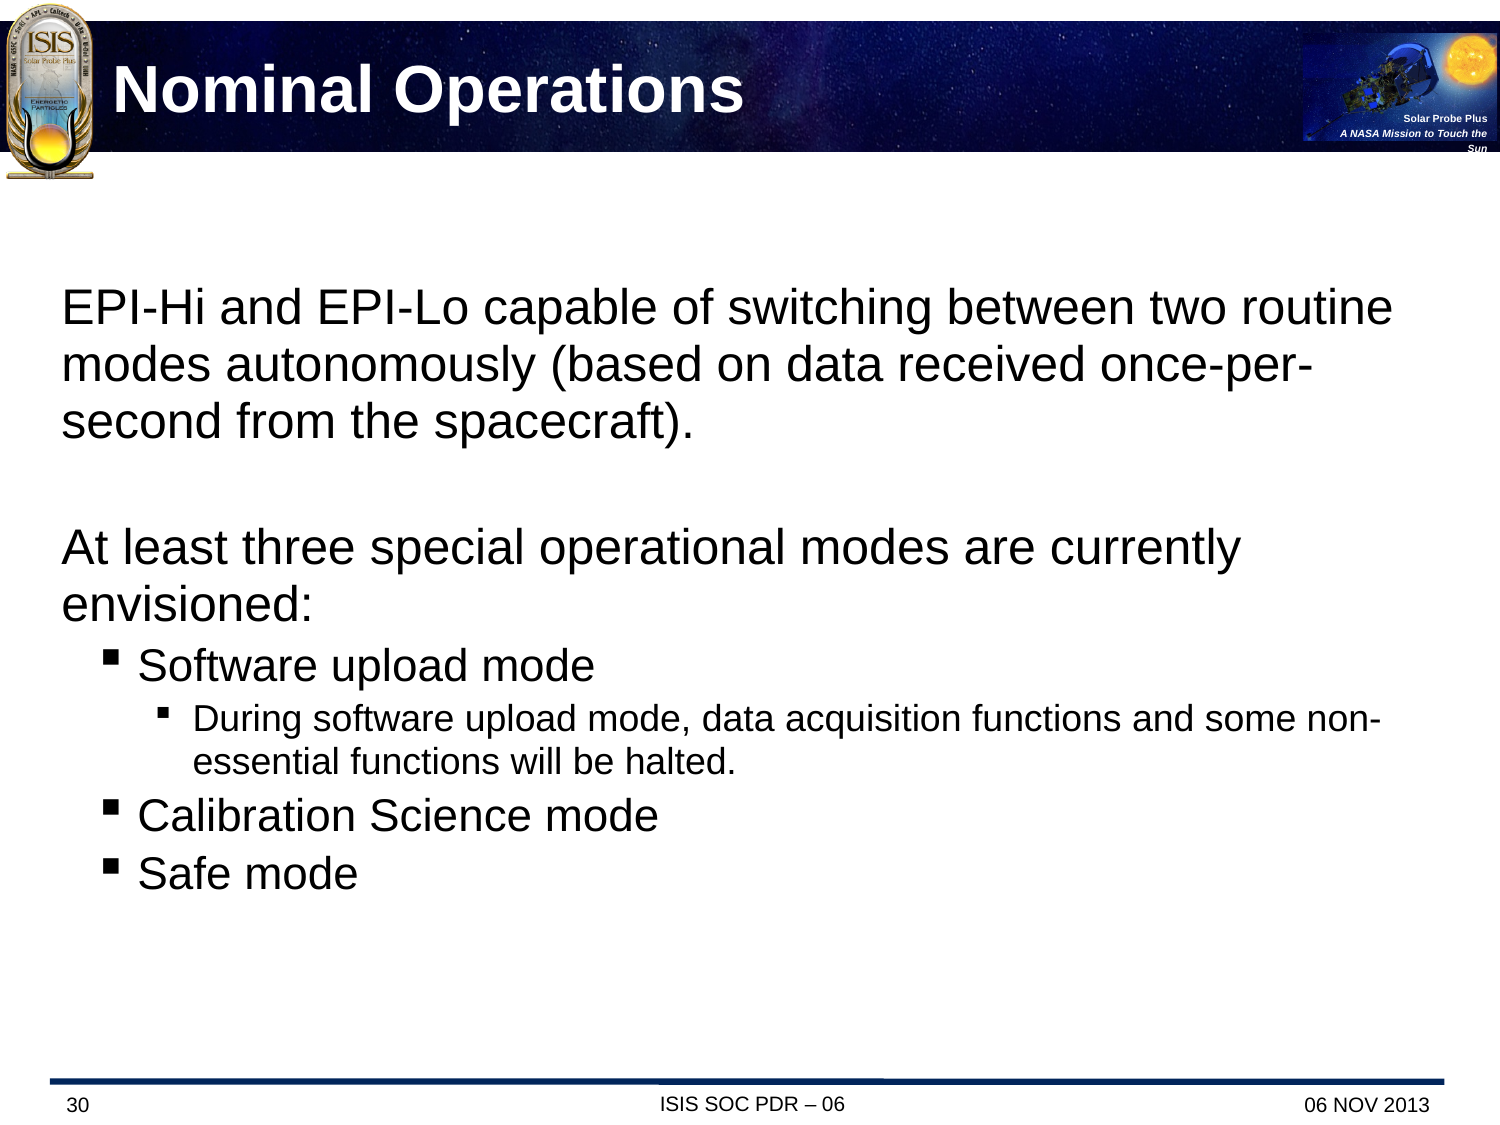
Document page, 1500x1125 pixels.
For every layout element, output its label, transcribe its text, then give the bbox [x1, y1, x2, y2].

list EPI-Hi and EPI-Lo capable of switching between two routine modes autonomously (based on data received once-per-second from the spacecraft). At least three special operational modes are currently envisioned: Software upload mode During software upload mode, data acquisition functions and some non-essential functions will be halted. Calibration Science mode Safe mode [61, 278, 1442, 1046]
picture [0, 2, 1500, 181]
title Nominal Operations [111, 30, 1294, 142]
text_box ISIS SOC PDR – 06 [376, 1083, 1129, 1124]
